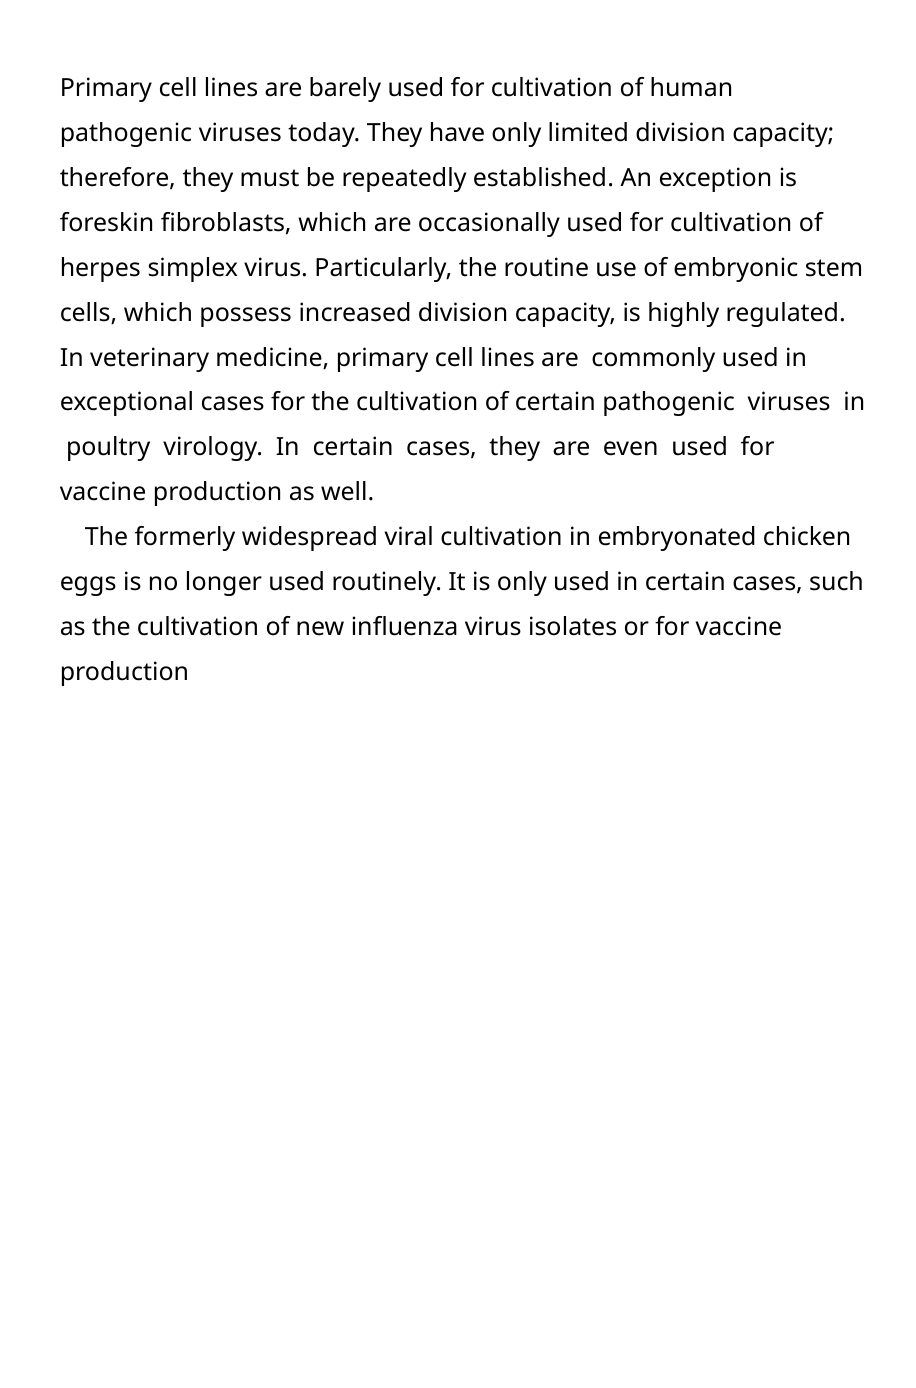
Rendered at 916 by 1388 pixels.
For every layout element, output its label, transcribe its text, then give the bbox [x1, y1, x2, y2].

text_box Primary cell lines are barely used for cultivation of human pathogenic viruses today. They have only limited division capacity; therefore, they must be repeatedly established. An exception is foreskin ﬁbroblasts, which are occasionally used for cultivation of herpes simplex virus. Particularly, the routine use of embryonic stem cells, which possess increased division capacity, is highly regulated. In veterinary medicine, primary cell lines are commonly used in exceptional cases for the cultivation of certain pathogenic viruses in poultry virology. In certain cases, they are even used for vaccine production as well. The formerly widespread viral cultivation in embryonated chicken eggs is no longer used routinely. It is only used in certain cases, such as the cultivation of new inﬂuenza virus isolates or for vaccine production [45, 49, 883, 693]
